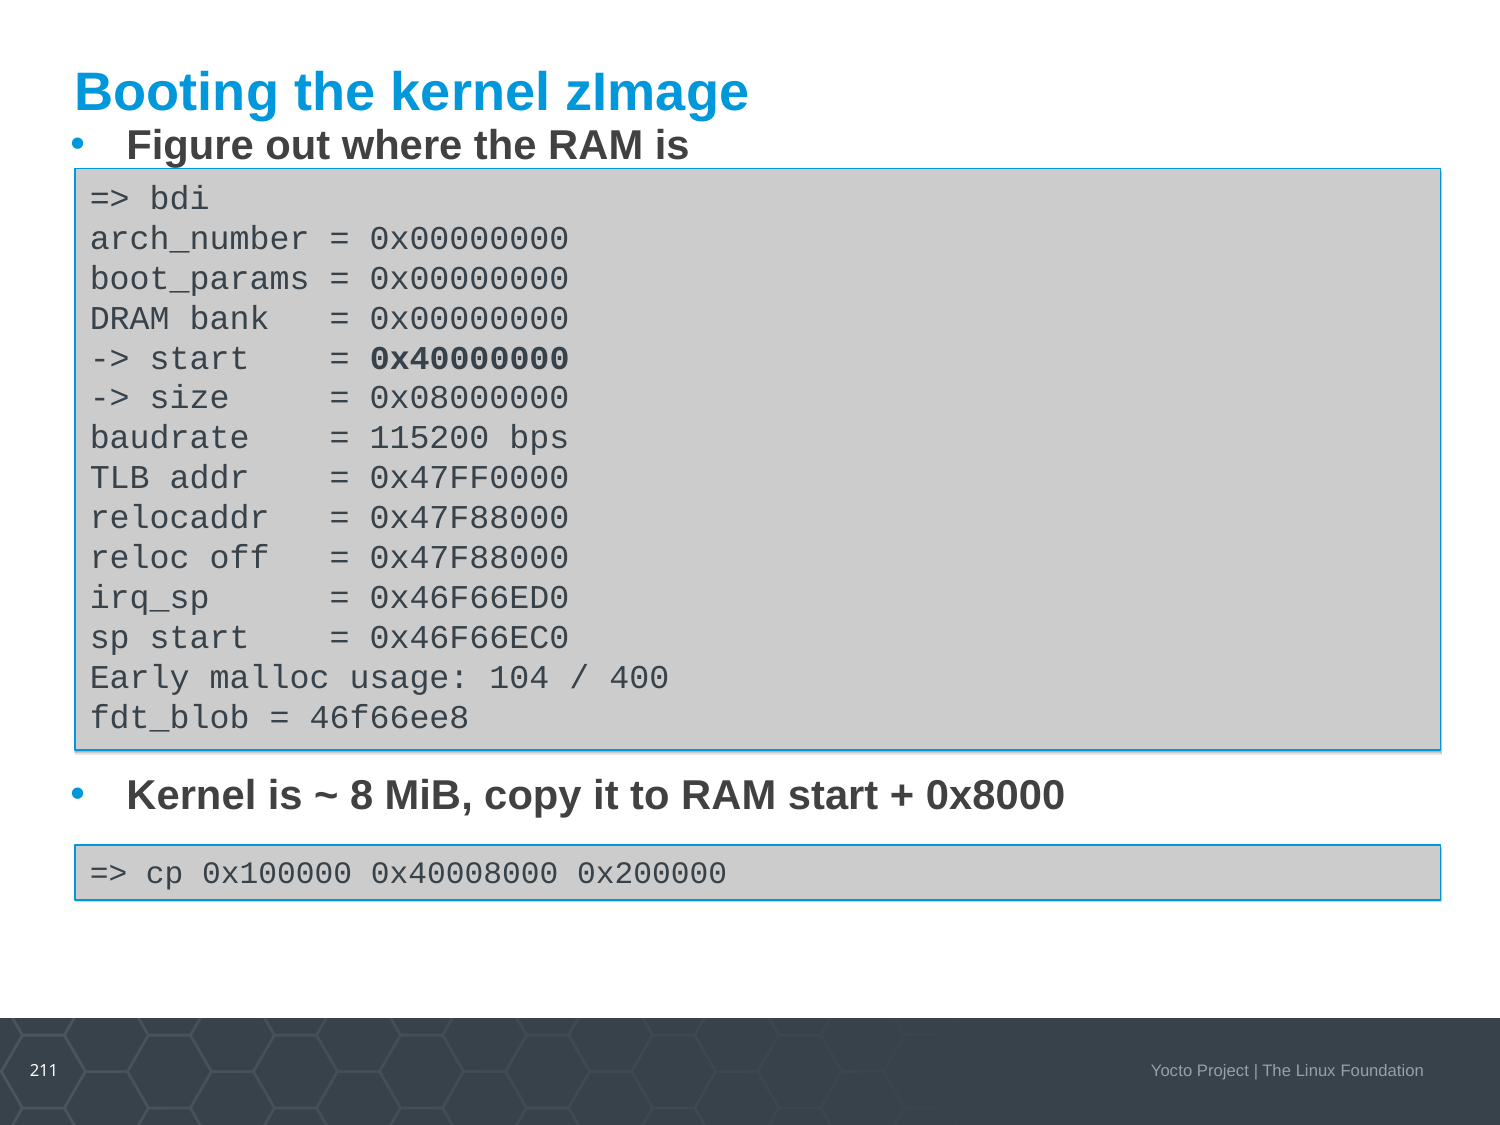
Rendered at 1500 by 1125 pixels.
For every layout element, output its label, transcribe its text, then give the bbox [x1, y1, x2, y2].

text_box Figure out where the RAM is Kernel is ~ 8 MiB, copy it to RAM start + 0x8000 [70, 41, 1421, 945]
picture [0, 0, 1500, 1125]
text_box Booting the kernel zImage [74, 67, 1424, 213]
text_box => cp 0x100000 0x40008000 0x200000 [75, 844, 1441, 900]
text_box => bdi arch_number = 0x00000000 boot_params = 0x00000000 DRAM bank = 0x00000000 -> start = 0x40000000 -> size = 0x08000000 baudrate = 115200 bps TLB addr = 0x47FF0000 relocaddr = 0x47F88000 reloc off = 0x47F88000 irq_sp = 0x46F66ED0 sp start = 0x46F66EC0 Early malloc usage: 104 / 400 fdt_blob = 46f66ee8 [75, 168, 1441, 750]
